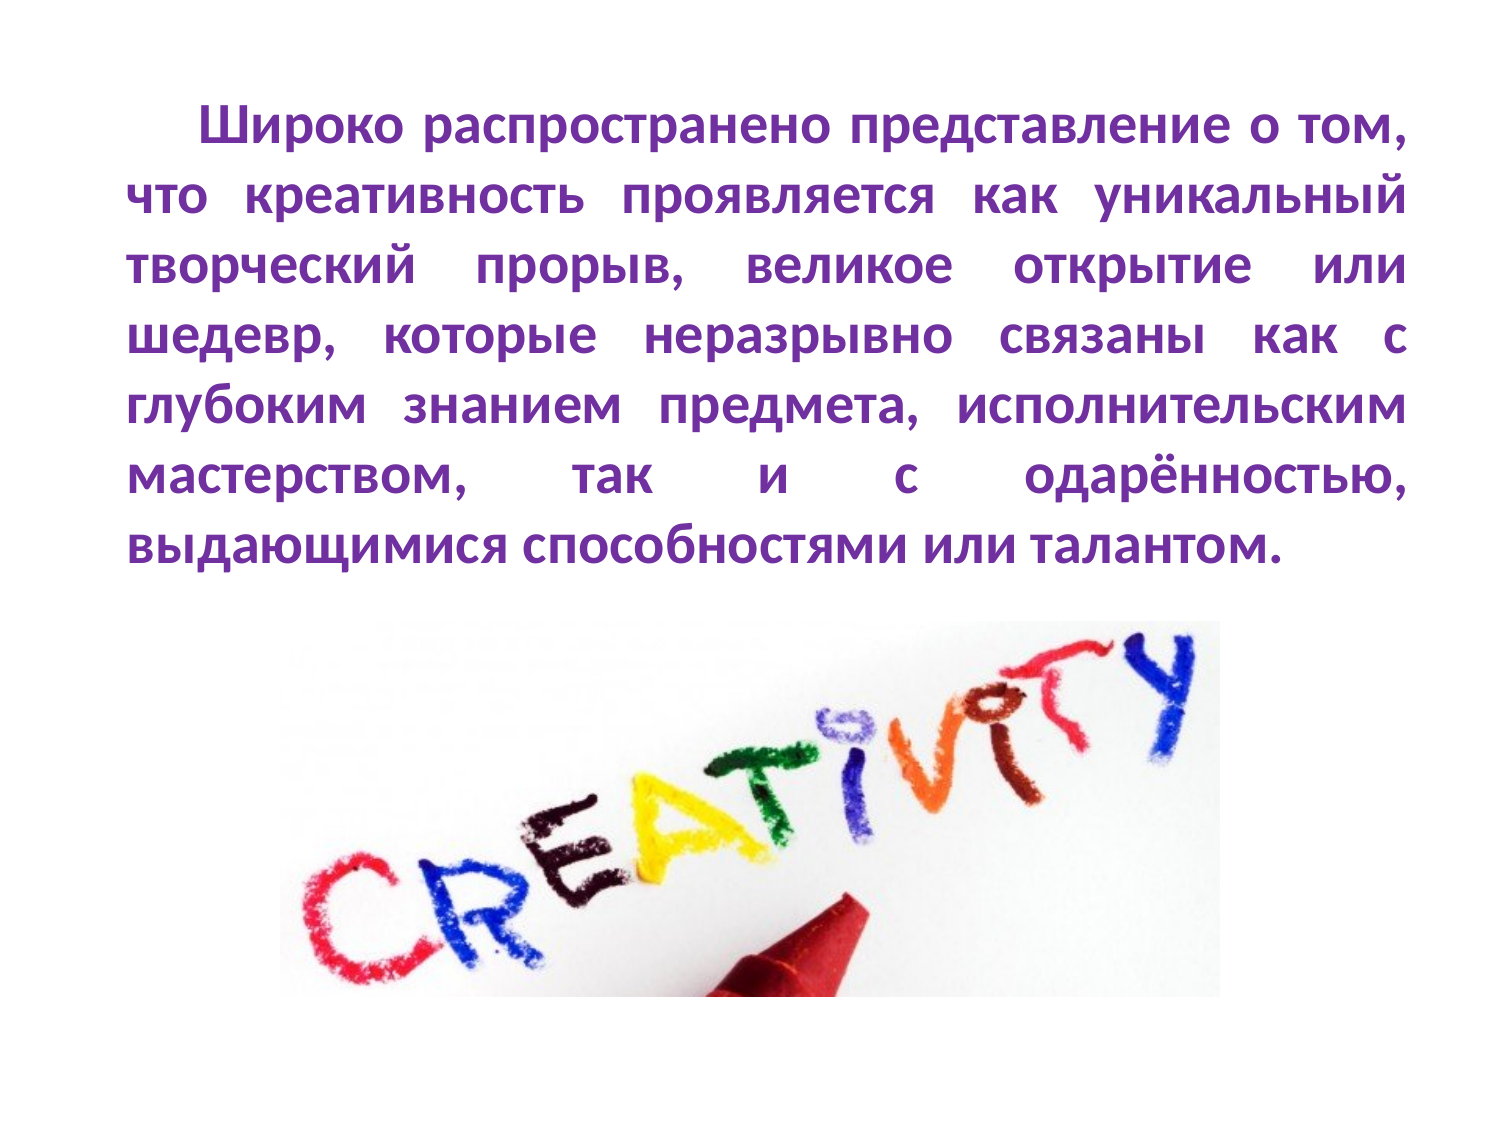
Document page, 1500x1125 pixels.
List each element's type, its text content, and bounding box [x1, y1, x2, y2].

picture [280, 621, 1220, 997]
text_box Широко распространено представление о том, что креативность проявляется как уникальный творческий прорыв, великое открытие или шедевр, которые неразрывно связаны как с глубоким знанием предмета, исполнительским мастерством, так и с одарённостью, выдающимися способностями или талантом. [112, 78, 1424, 583]
